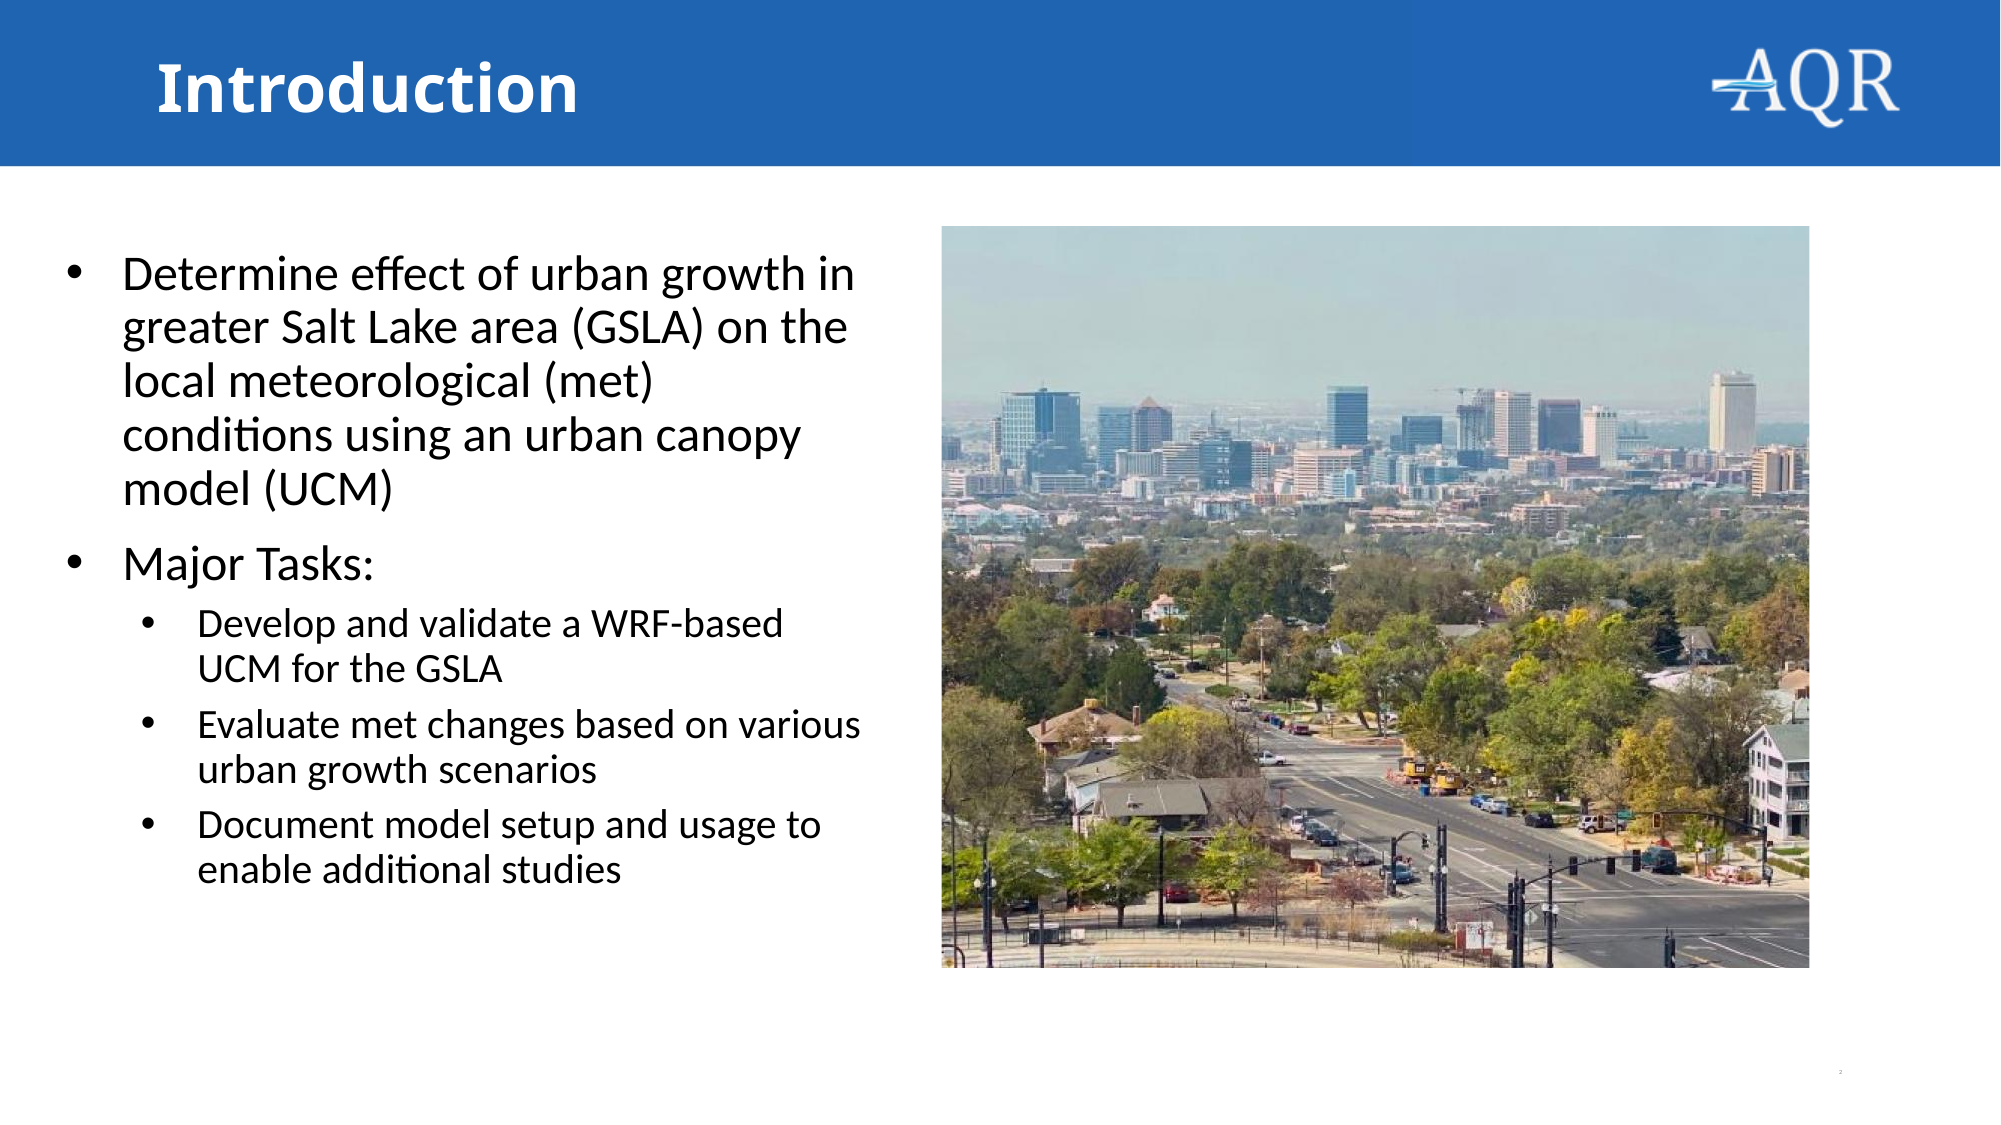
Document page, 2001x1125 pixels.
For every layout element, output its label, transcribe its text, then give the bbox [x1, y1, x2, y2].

picture [0, 0, 2001, 1125]
slide_number 2 [1412, 1042, 1863, 1103]
title Introduction [137, 45, 1412, 137]
list Determine effect of urban growth in greater Salt Lake area (GSLA) on the local meteorological (met) conditions using an urban canopy model (UCM) Major Tasks: Develop and validate a WRF-based UCM for the GSLA Evaluate met changes based on various urban growth scenarios Document model setup and usage to enable additional studies [45, 226, 896, 1014]
